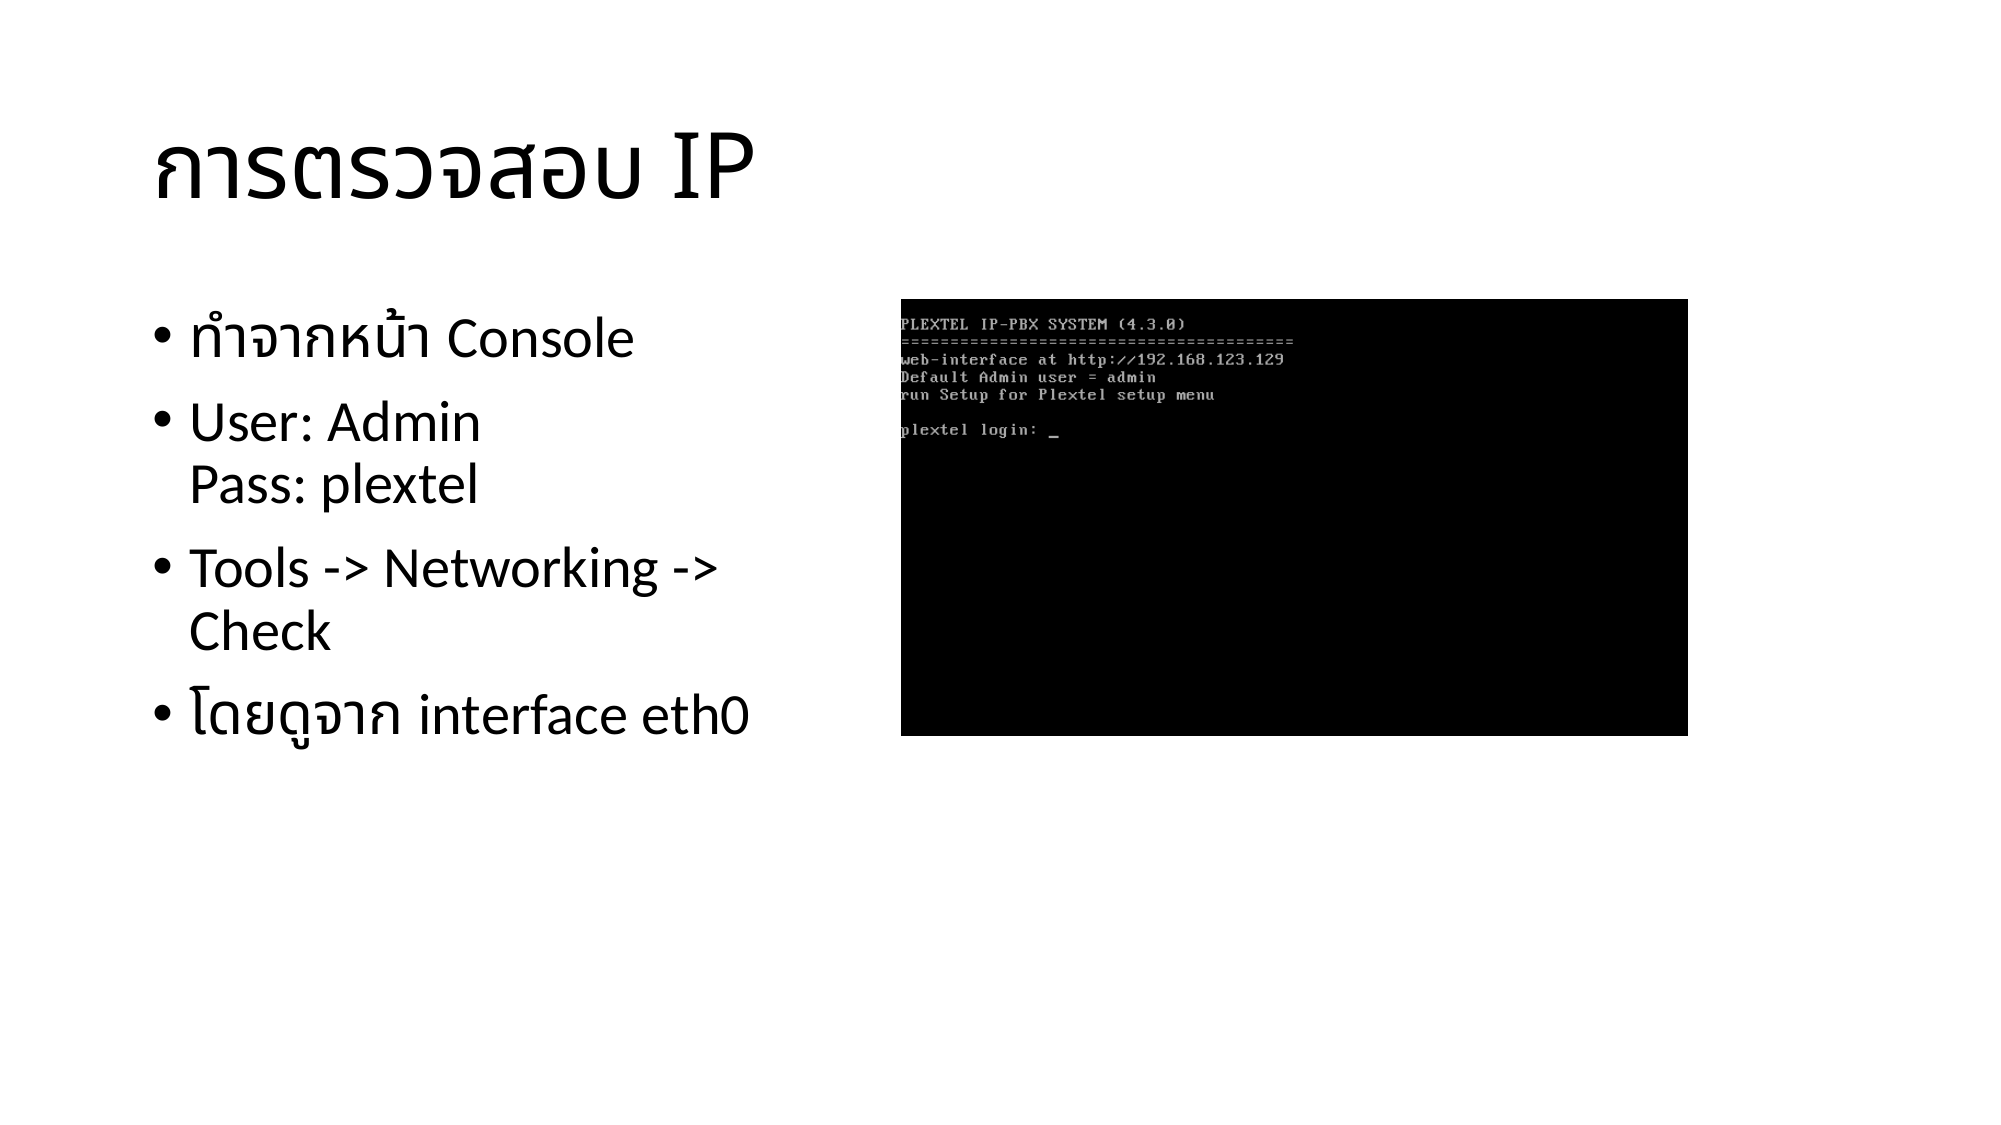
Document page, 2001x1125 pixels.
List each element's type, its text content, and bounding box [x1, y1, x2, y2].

list ทำจากหน้า Console User: Admin Pass: plextel Tools -> Networking -> Check โดยดูจาก interface eth0 [137, 299, 1863, 1014]
title การตรวจสอบ IP [137, 59, 1863, 278]
picture [901, 299, 1688, 736]
